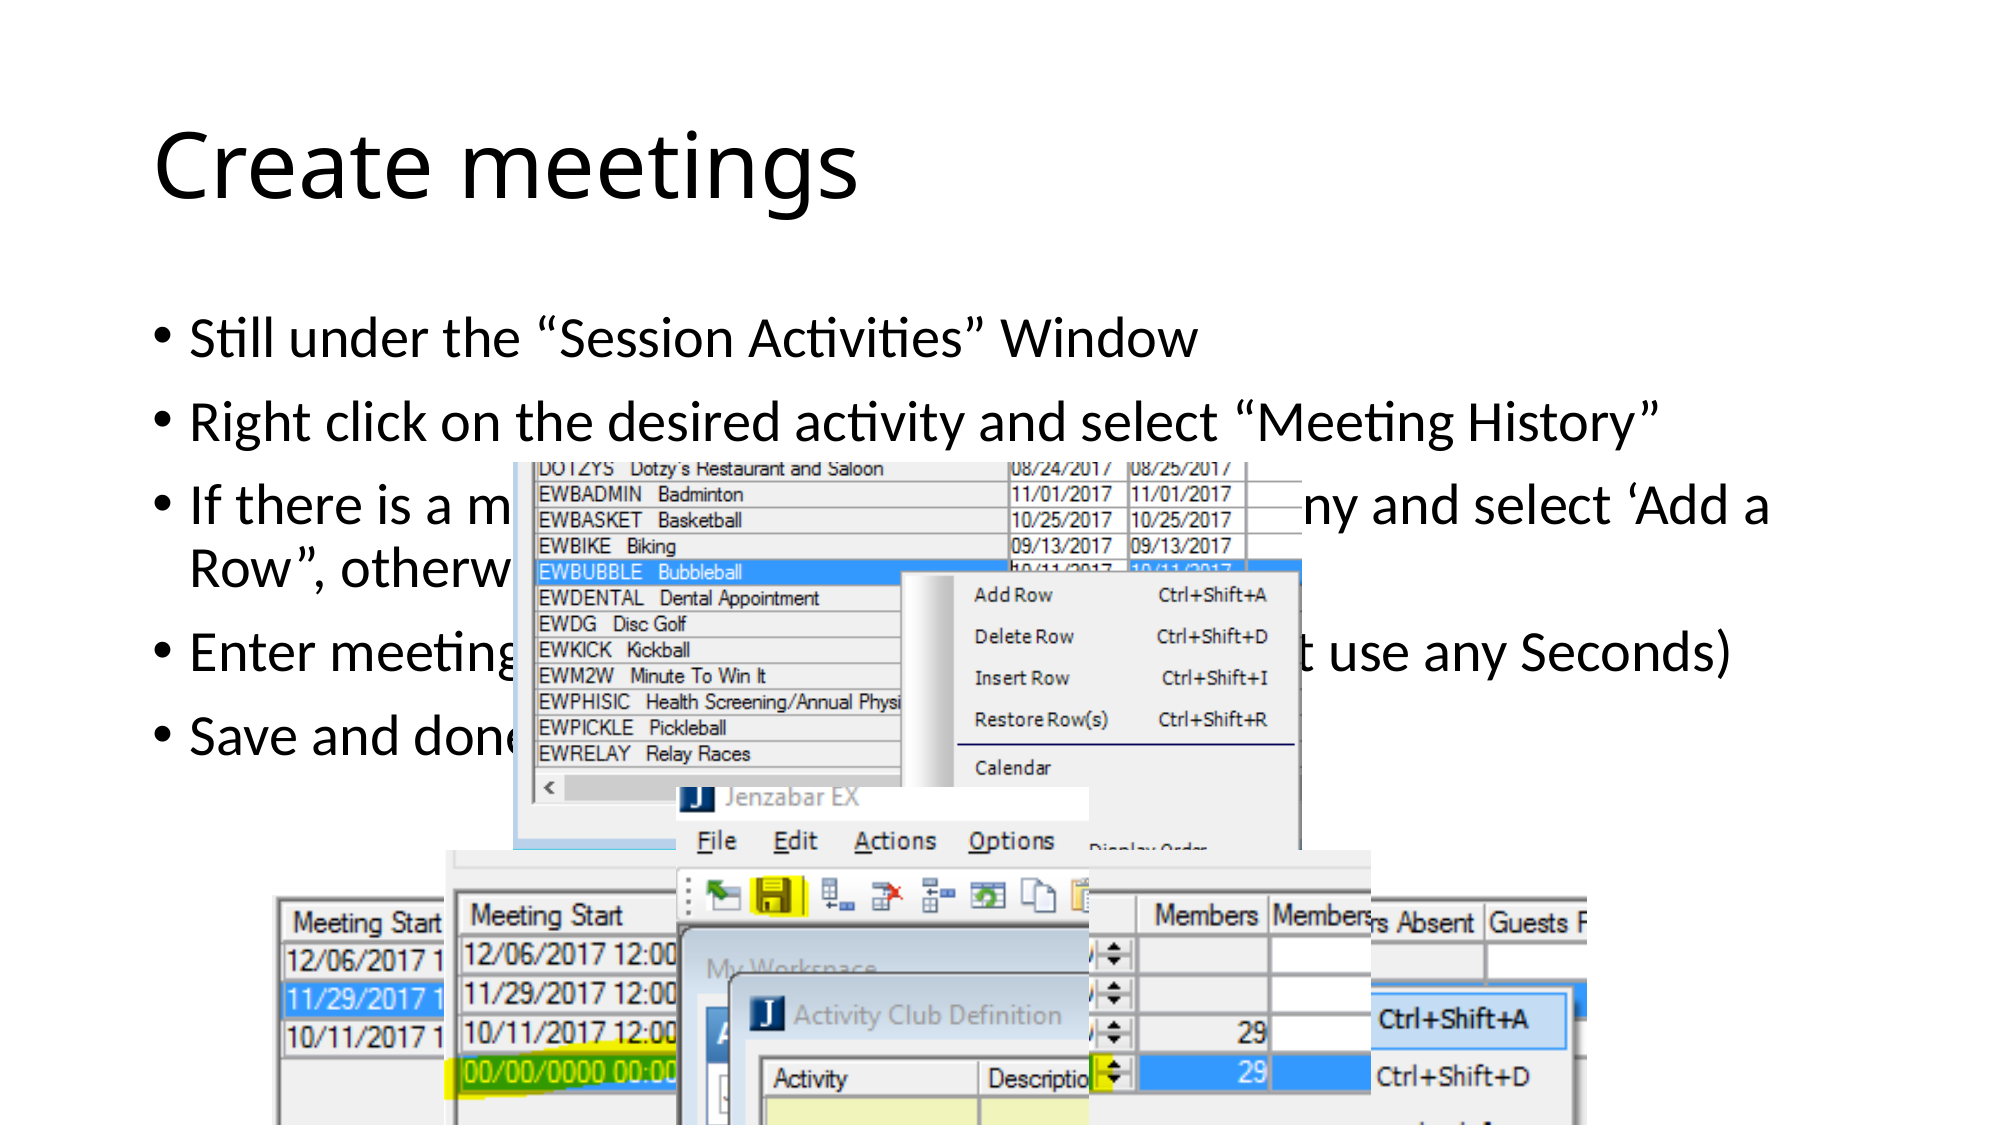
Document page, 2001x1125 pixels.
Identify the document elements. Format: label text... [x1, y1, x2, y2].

list Still under the “Session Activities” Window Right click on the desired activity and select “Meeting History” If there is a meeting already set, right click on any and select ‘Add a Row”, otherwise move to next step Enter meeting start and end dates (Please don’t use any Seconds) Save and done [137, 299, 1863, 1014]
title Create meetings [137, 59, 1863, 278]
picture [272, 462, 1587, 1125]
